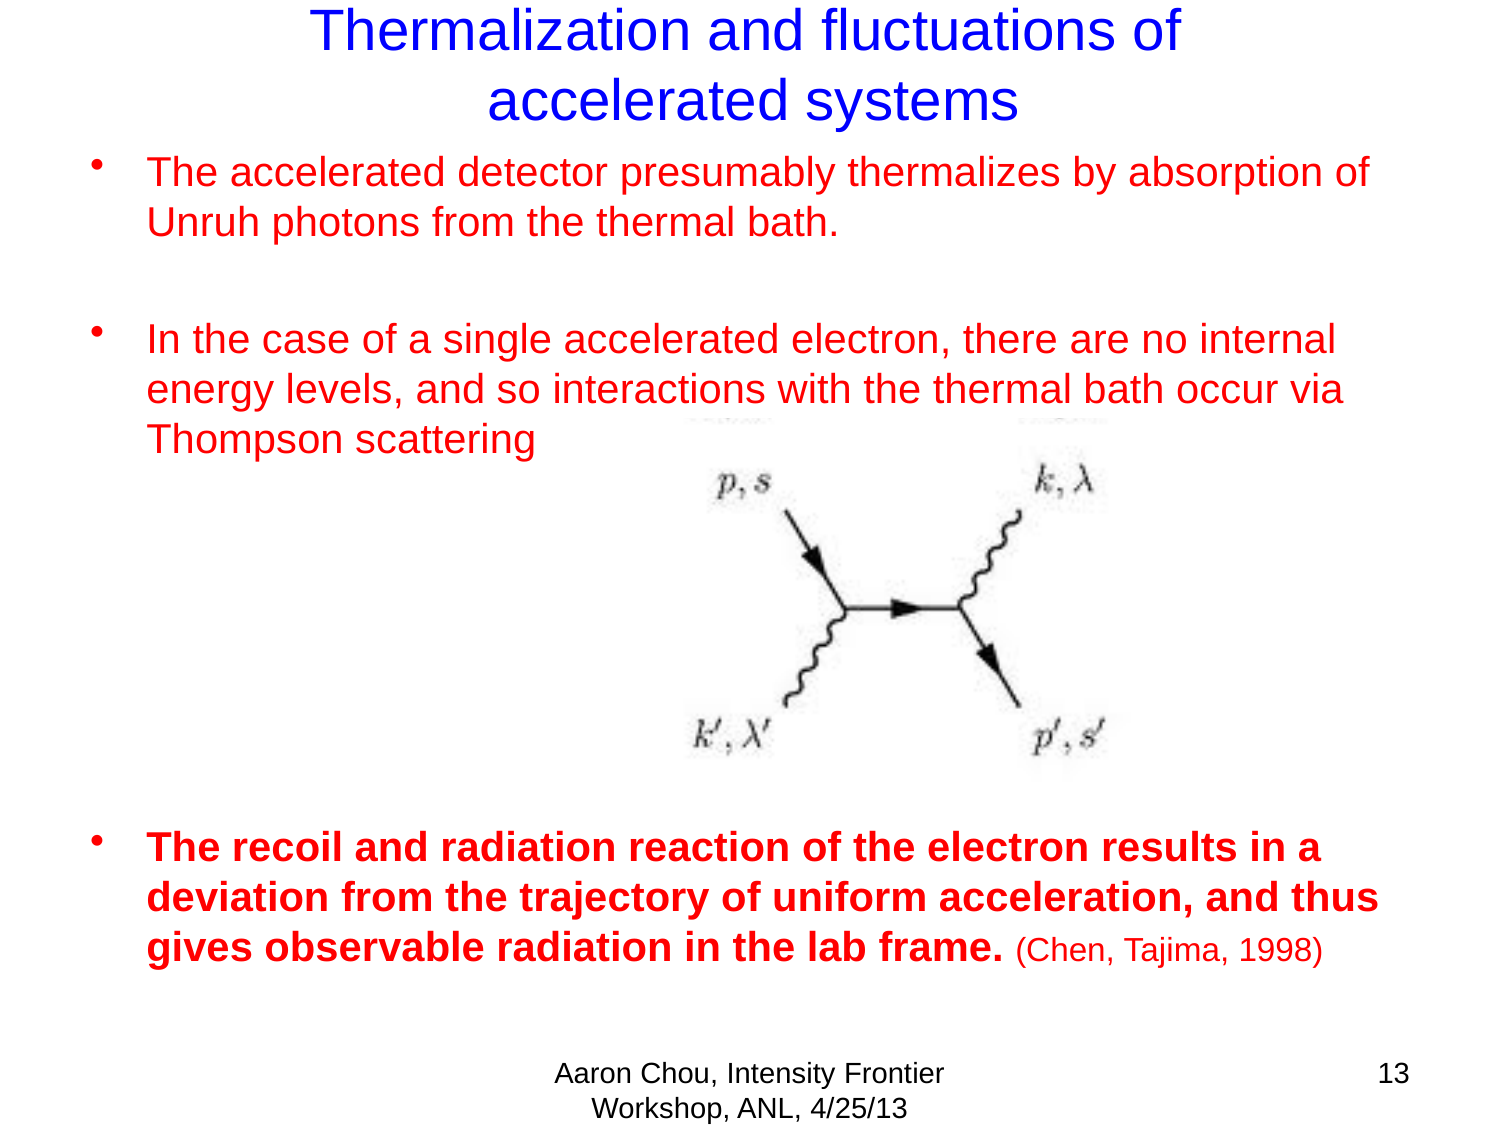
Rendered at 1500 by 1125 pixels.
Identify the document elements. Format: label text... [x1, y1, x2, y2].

slide_number 13 [1074, 1046, 1426, 1125]
footer Aaron Chou, Intensity Frontier Workshop, ANL, 4/25/13 [512, 1046, 988, 1125]
title Thermalization and fluctuations of accelerated systems [33, 24, 1459, 100]
picture [618, 418, 1154, 801]
list The accelerated detector presumably thermalizes by absorption of Unruh photons from the thermal bath. In the case of a single accelerated electron, there are no internal energy levels, and so interactions with the thermal bath occur via Thompson scattering The recoil and radiation reaction of the electron results in a deviation from the trajectory of uniform acceleration, and thus gives observable radiation in the lab frame. (Chen, Tajima, 1998) [75, 137, 1425, 1038]
